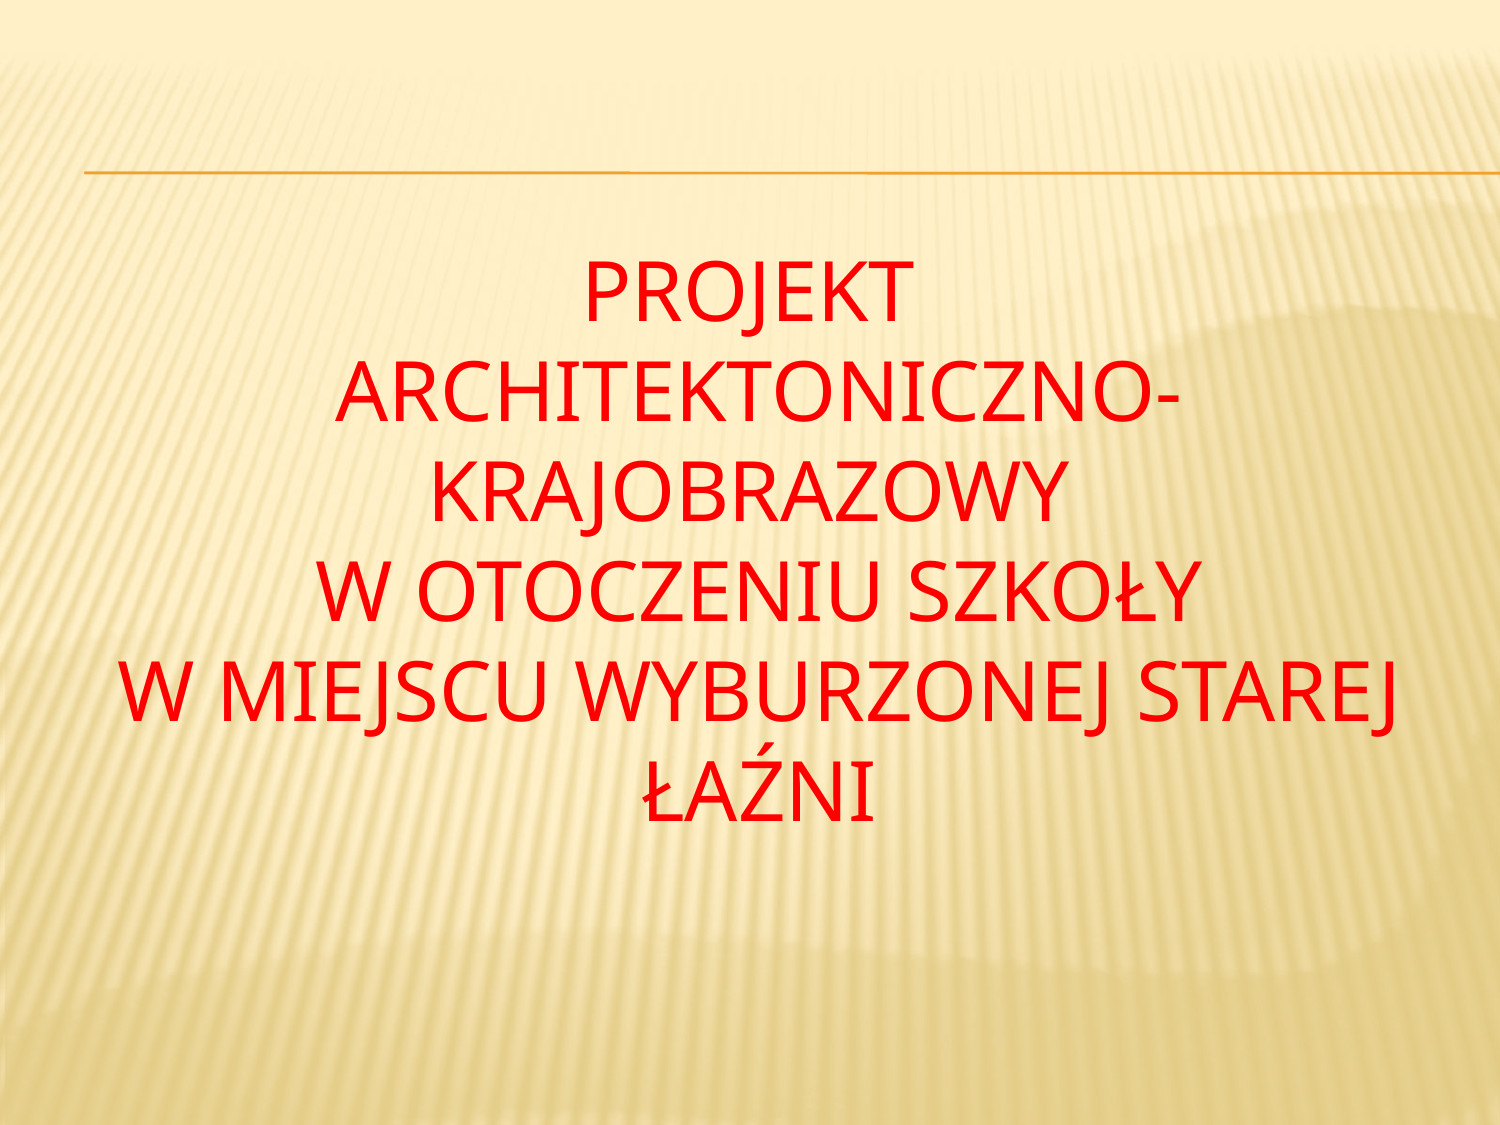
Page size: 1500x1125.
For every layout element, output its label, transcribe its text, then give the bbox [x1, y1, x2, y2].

title Projekt architektoniczno-krajobrazowy w otoczeniu szkoły w miejscu wyburzonej starej łaźni [46, 468, 1472, 607]
